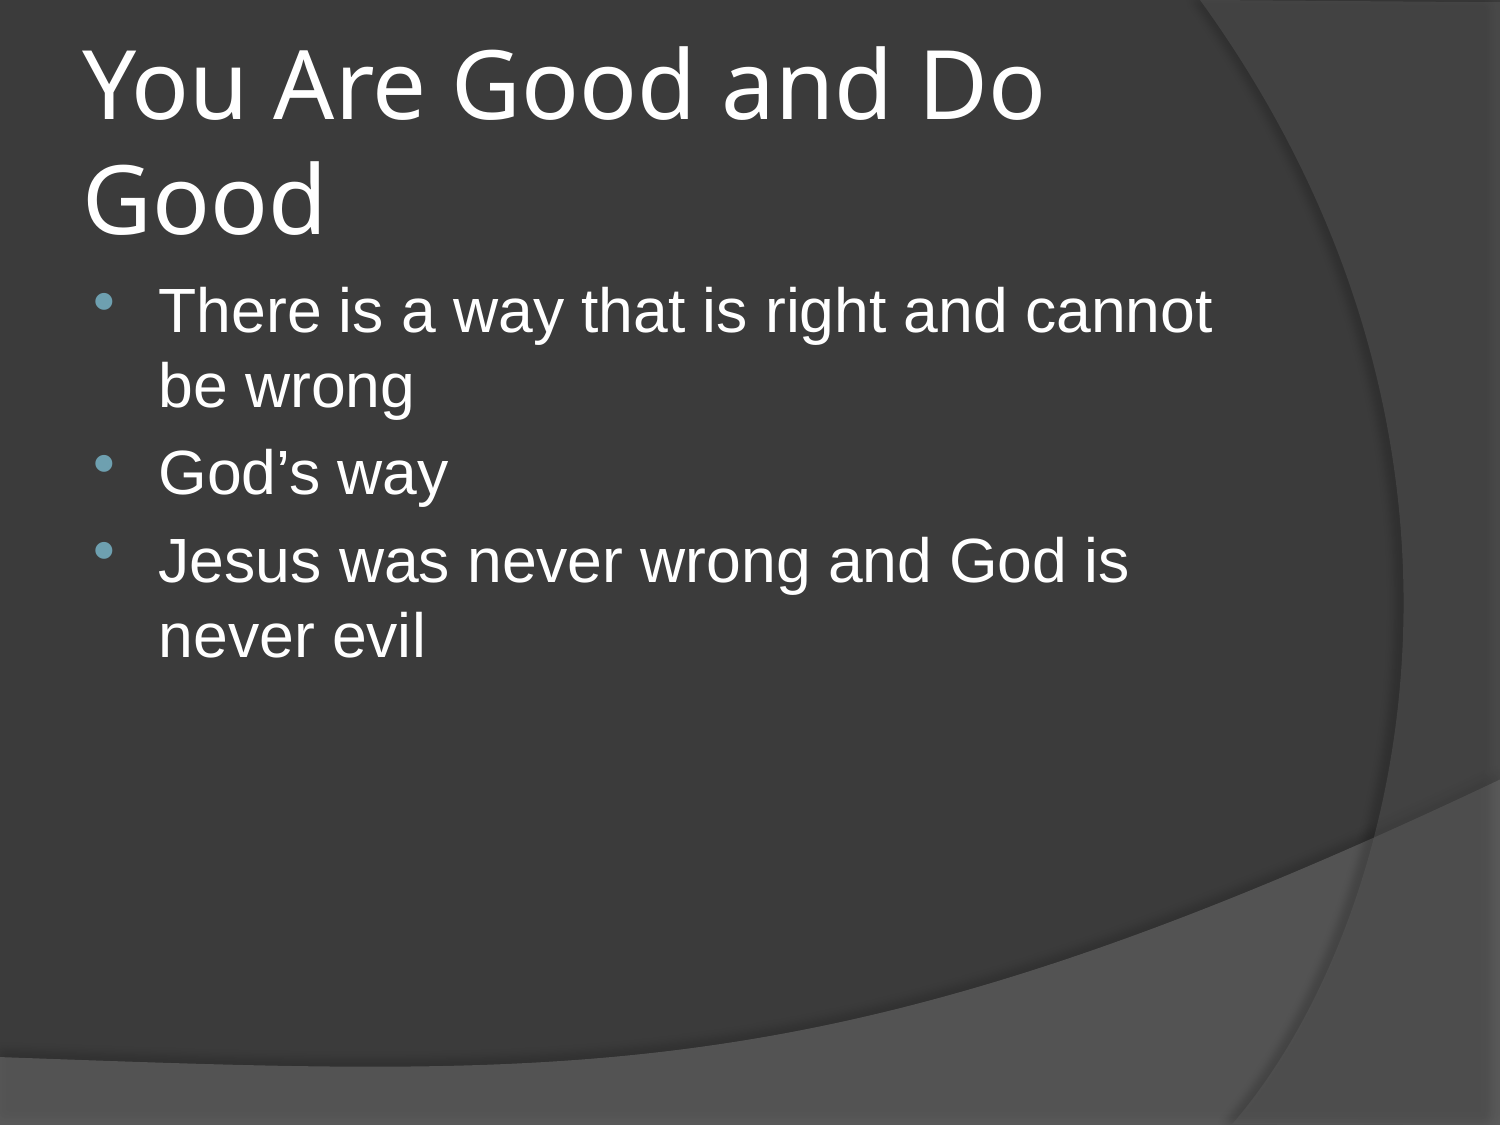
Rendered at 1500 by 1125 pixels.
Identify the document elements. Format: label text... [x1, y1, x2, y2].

title You Are Good and Do Good [75, 45, 1300, 233]
list There is a way that is right and cannot be wrong God’s way Jesus was never wrong and God is never evil [75, 262, 1300, 1005]
